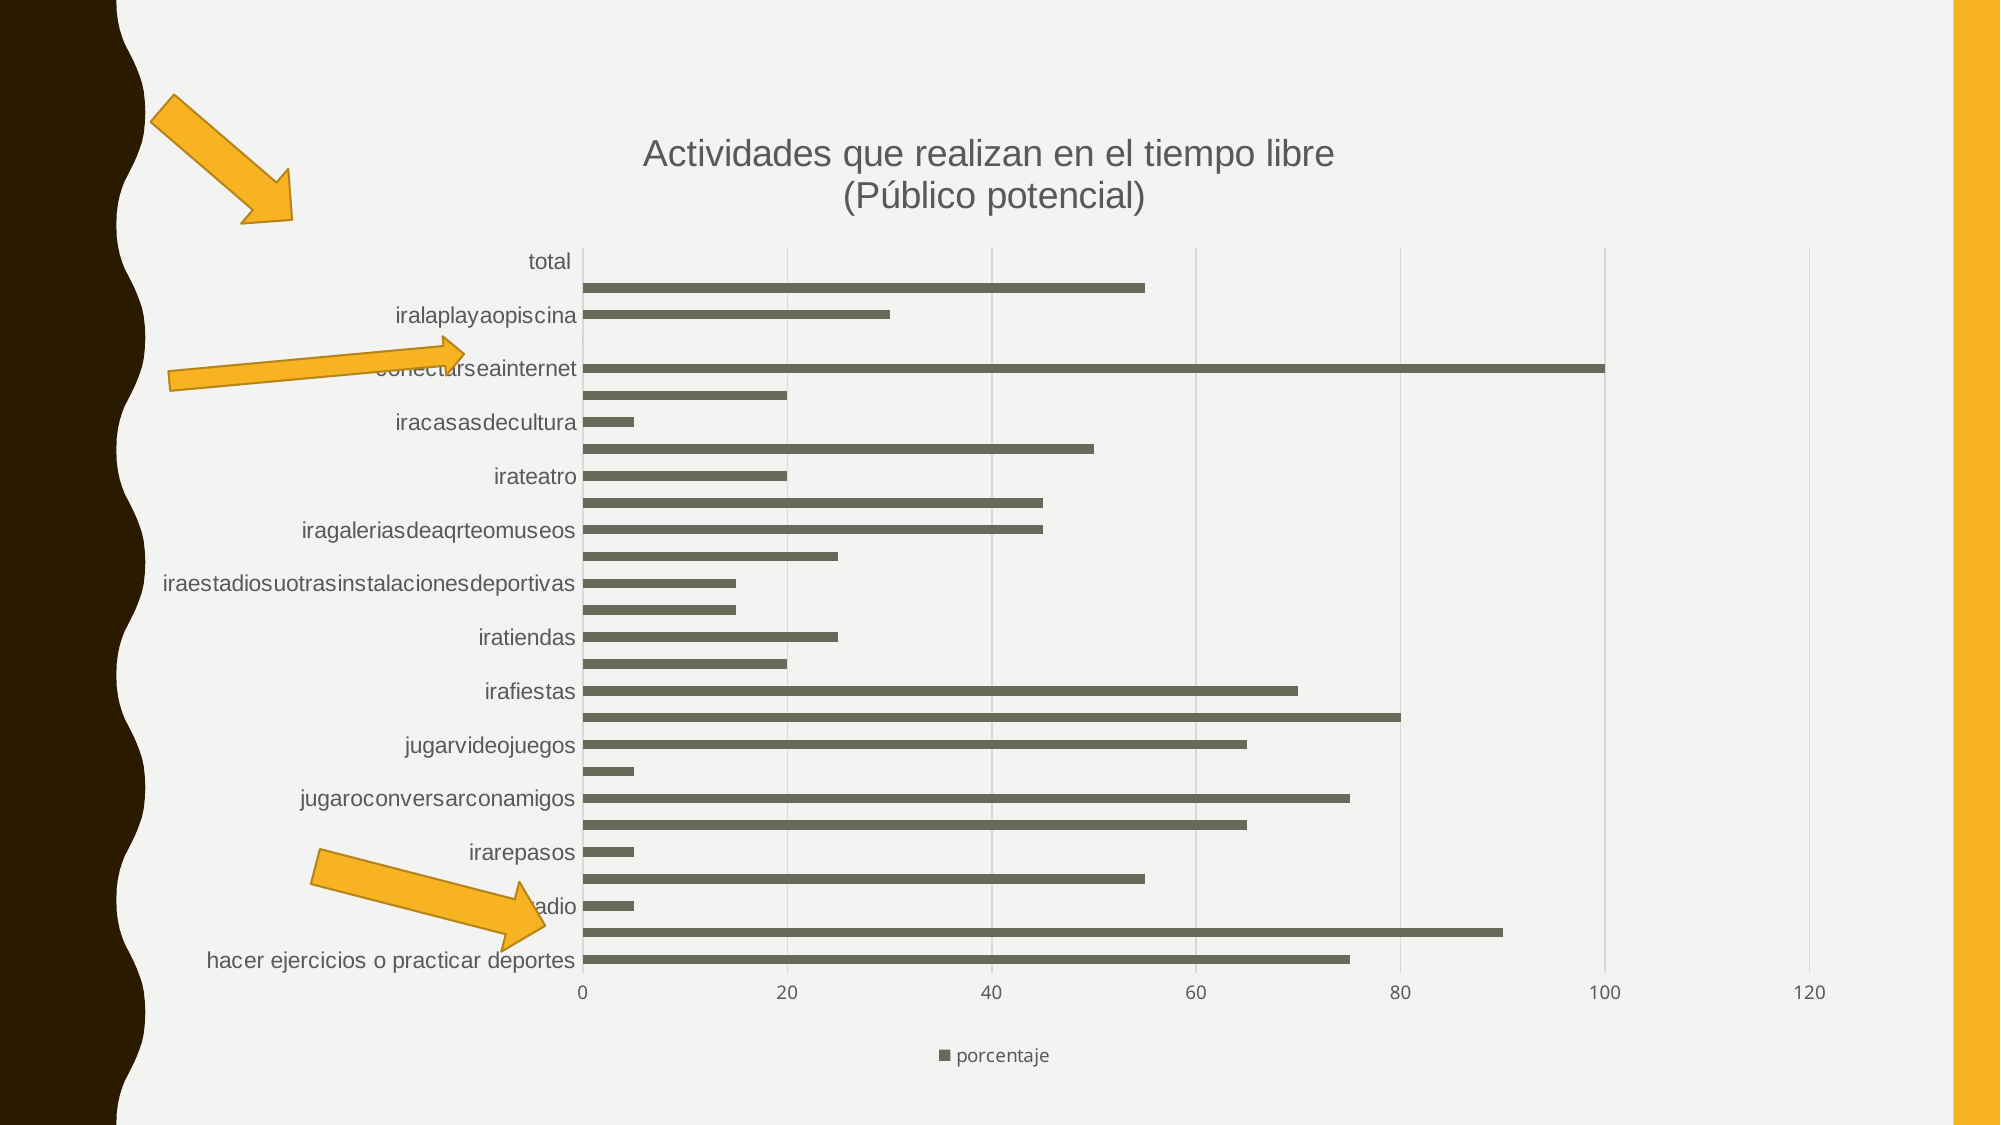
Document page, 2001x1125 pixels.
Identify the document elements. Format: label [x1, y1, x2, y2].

chart [128, 93, 1861, 1075]
